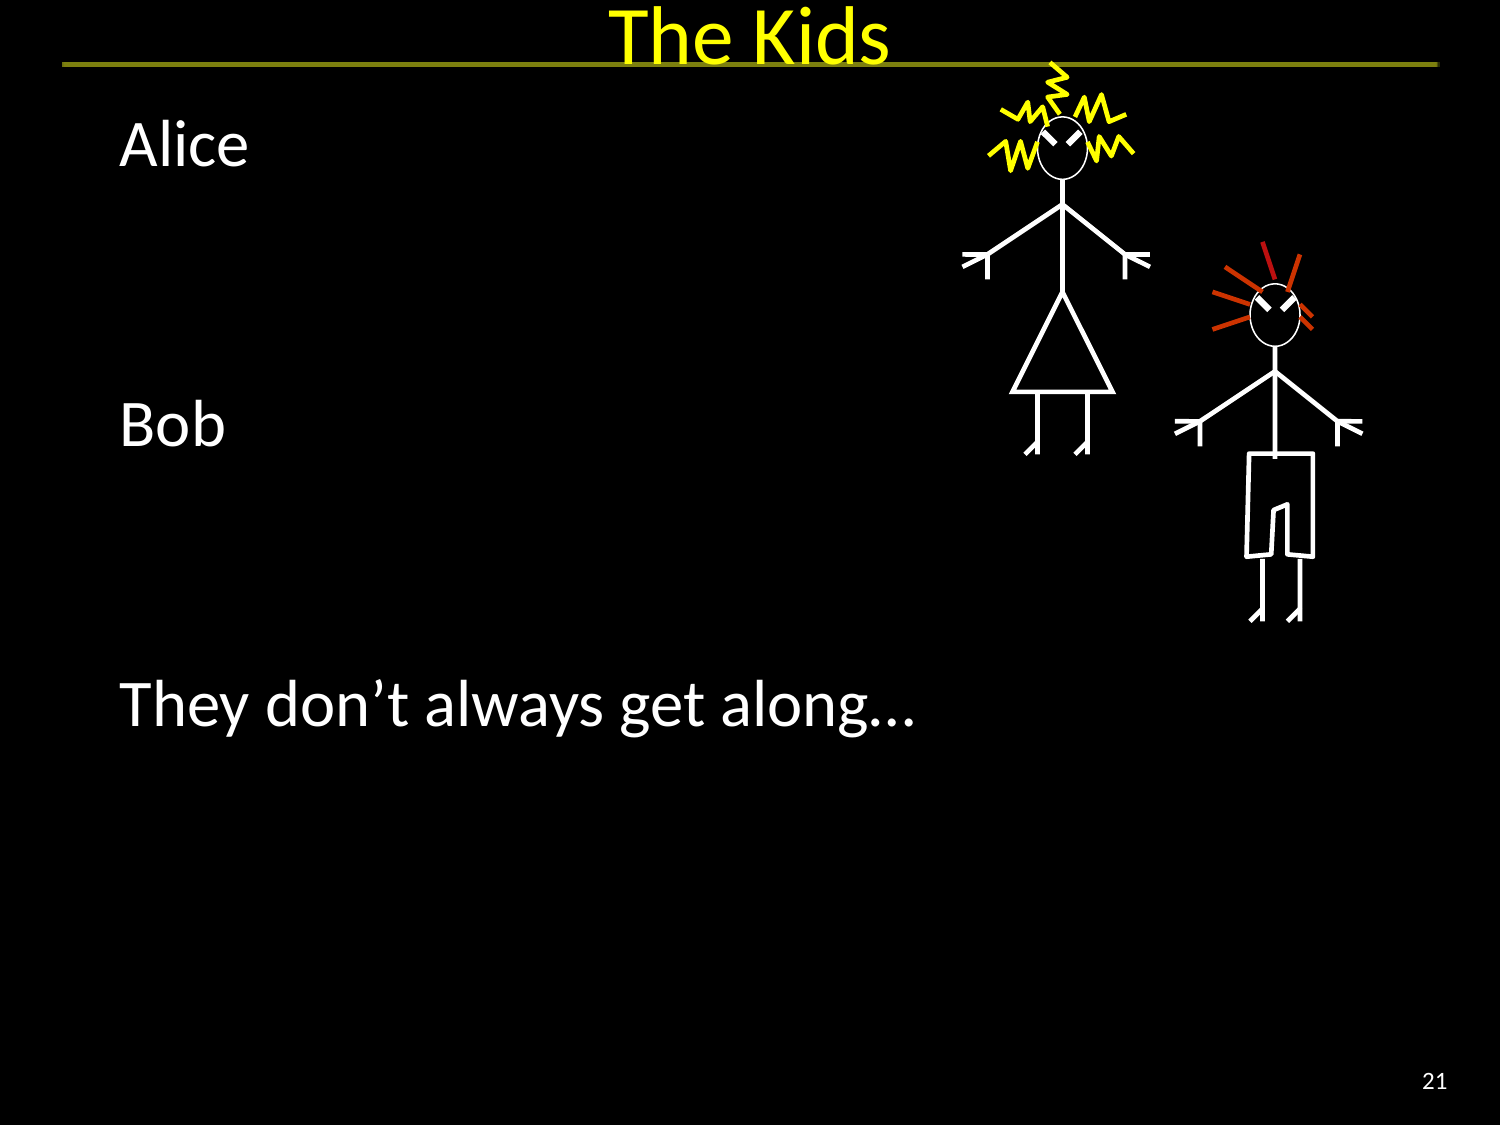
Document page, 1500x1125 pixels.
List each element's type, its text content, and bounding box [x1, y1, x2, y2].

title The Kids [0, 0, 1500, 63]
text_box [962, 62, 1151, 455]
picture [1151, 63, 1440, 67]
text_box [1042, 131, 1081, 145]
picture [62, 63, 962, 67]
list Alice Bob They don’t always get along… [104, 91, 978, 835]
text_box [1174, 241, 1363, 622]
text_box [1256, 297, 1295, 311]
